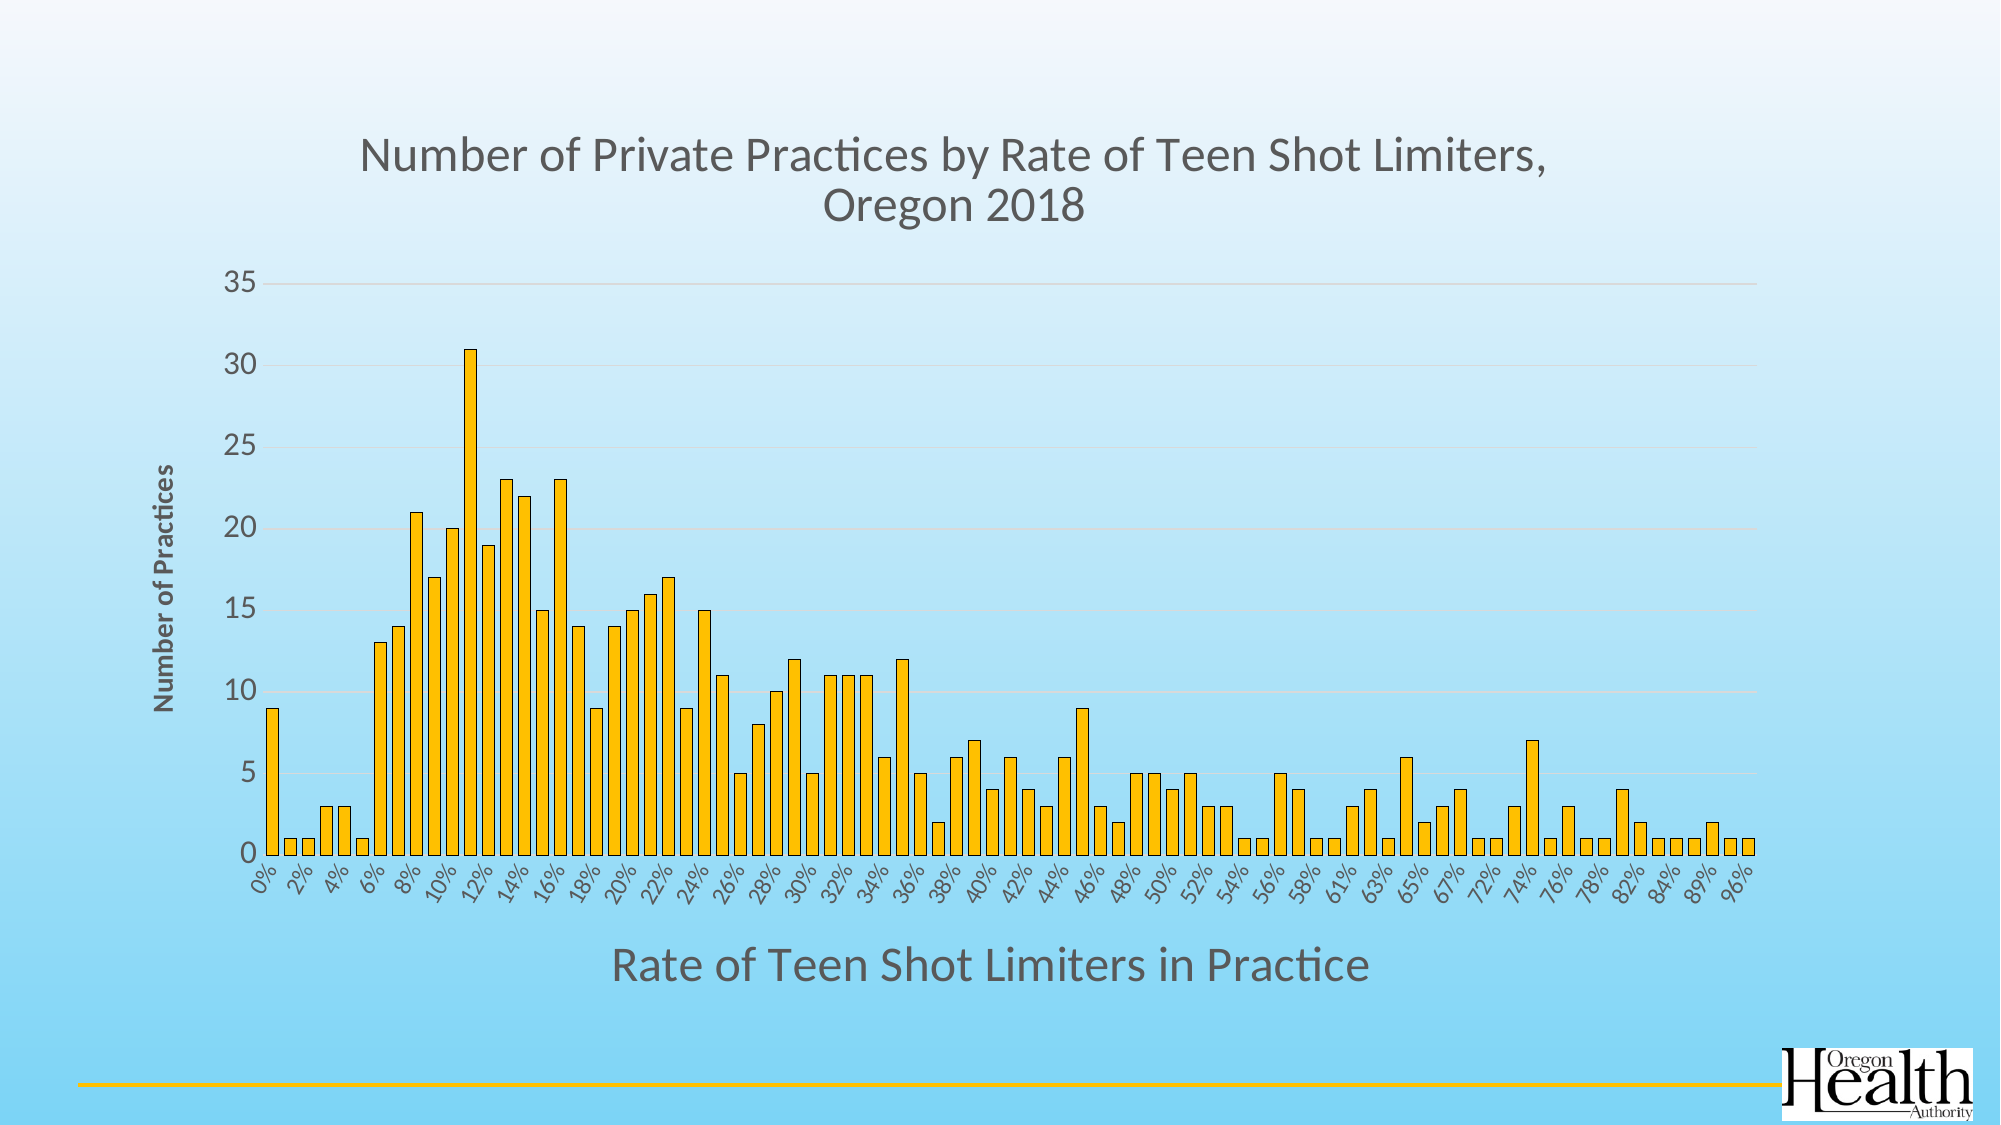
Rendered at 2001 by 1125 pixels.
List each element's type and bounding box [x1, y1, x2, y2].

picture [1782, 1048, 1973, 1121]
chart [115, 92, 1793, 1034]
